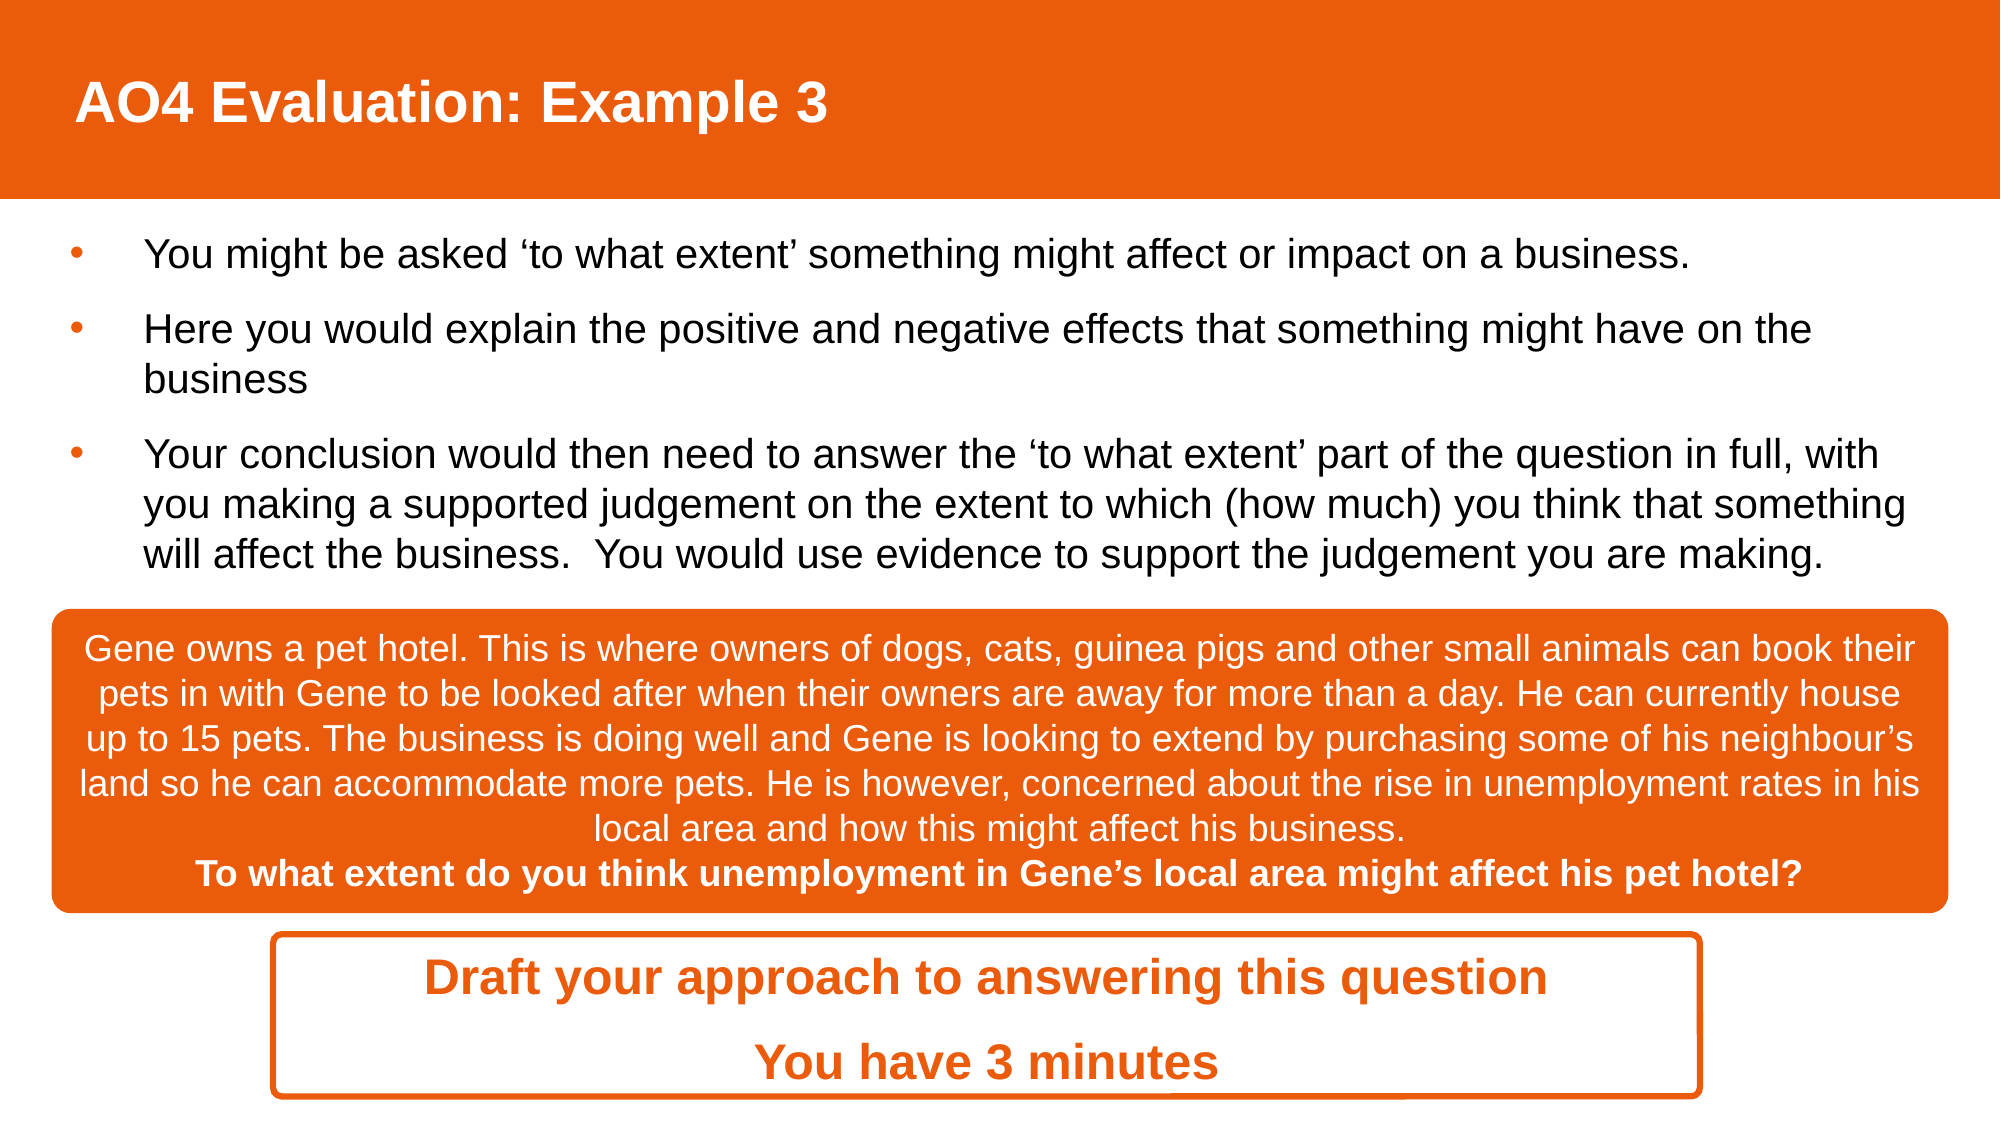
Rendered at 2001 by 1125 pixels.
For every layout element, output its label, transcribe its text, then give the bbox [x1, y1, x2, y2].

text_box Gene owns a pet hotel. This is where owners of dogs, cats, guinea pigs and other small animals can book their pets in with Gene to be looked after when their owners are away for more than a day. He can currently house up to 15 pets. The business is doing well and Gene is looking to extend by purchasing some of his neighbour’s land so he can accommodate more pets. He is however, concerned about the rise in unemployment rates in his local area and how this might affect his business. To what extent do you think unemployment in Gene’s local area might affect his pet hotel? [53, 610, 1947, 912]
text_box Draft your approach to answering this question You have 3 minutes [272, 933, 1701, 1098]
text_box AO4 Evaluation: Example 3 [0, 0, 2000, 199]
text_box You might be asked ‘to what extent’ something might affect or impact on a business. Here you would explain the positive and negative effects that something might have on the business Your conclusion would then need to answer the ‘to what extent’ part of the question in full, with you making a supported judgement on the extent to which (how much) you think that something will affect the business. You would use evidence to support the judgement you are making. [54, 219, 1946, 585]
